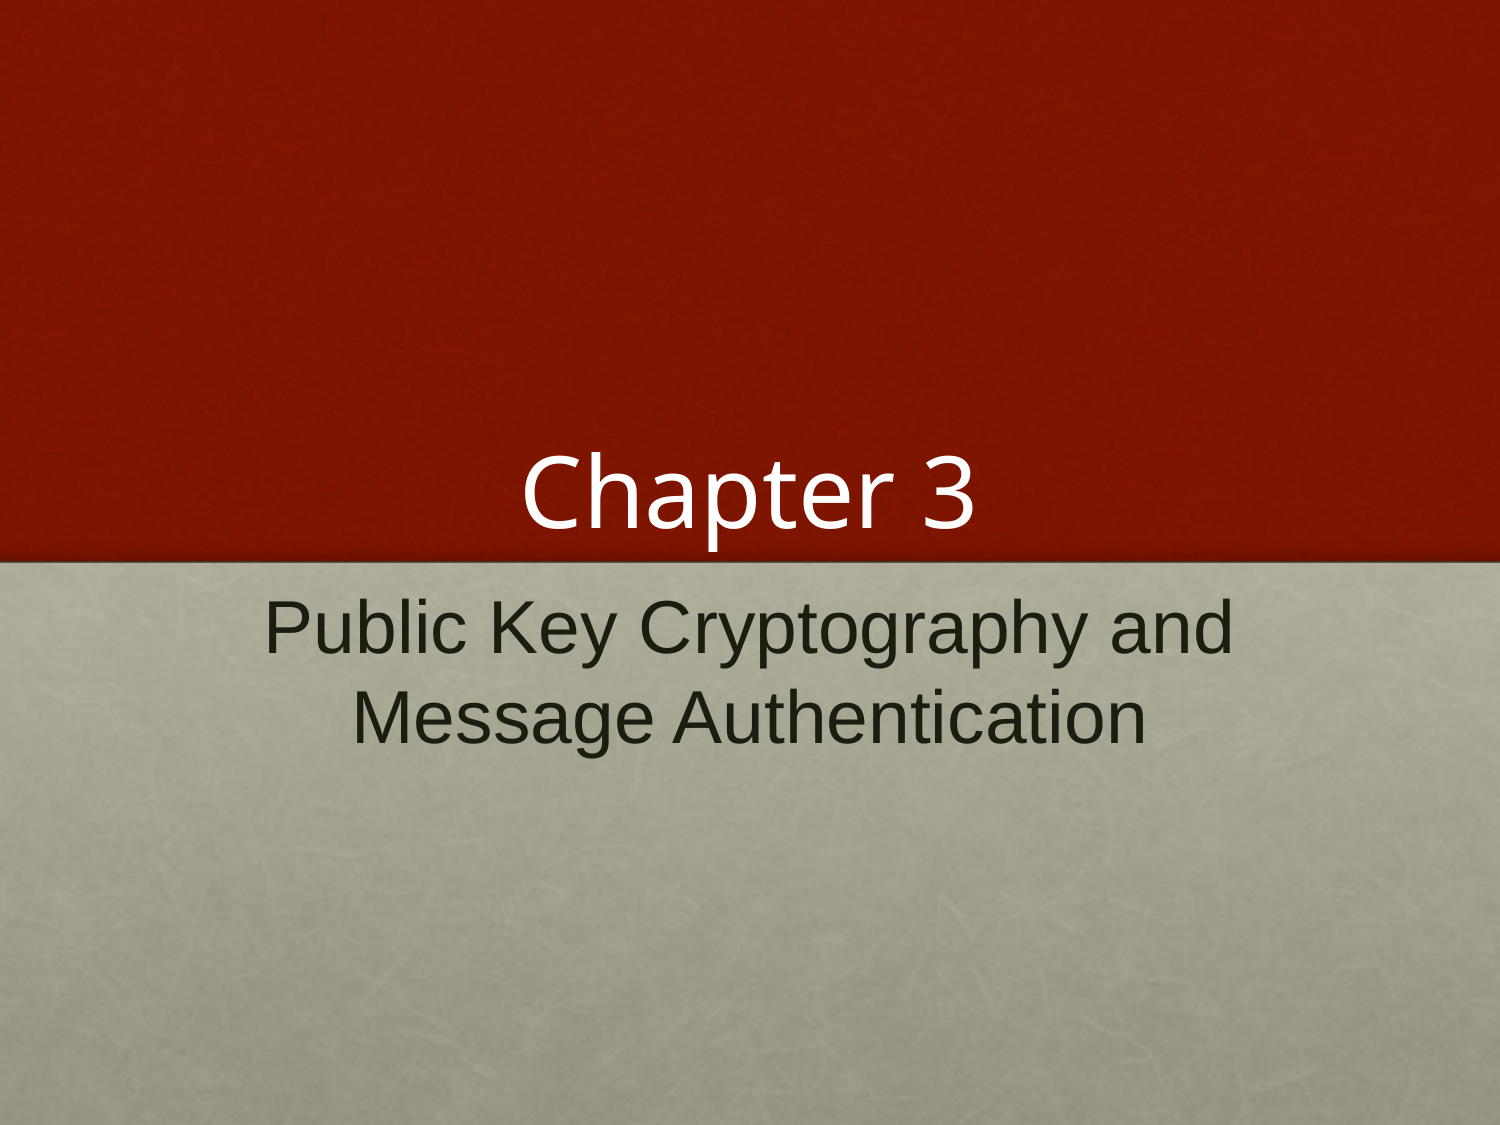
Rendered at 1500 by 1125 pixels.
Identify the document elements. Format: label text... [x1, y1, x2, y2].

picture [0, 541, 1500, 1125]
subtitle Public Key Cryptography and Message Authentication [127, 570, 1372, 859]
title Chapter 3 [127, 314, 1372, 556]
